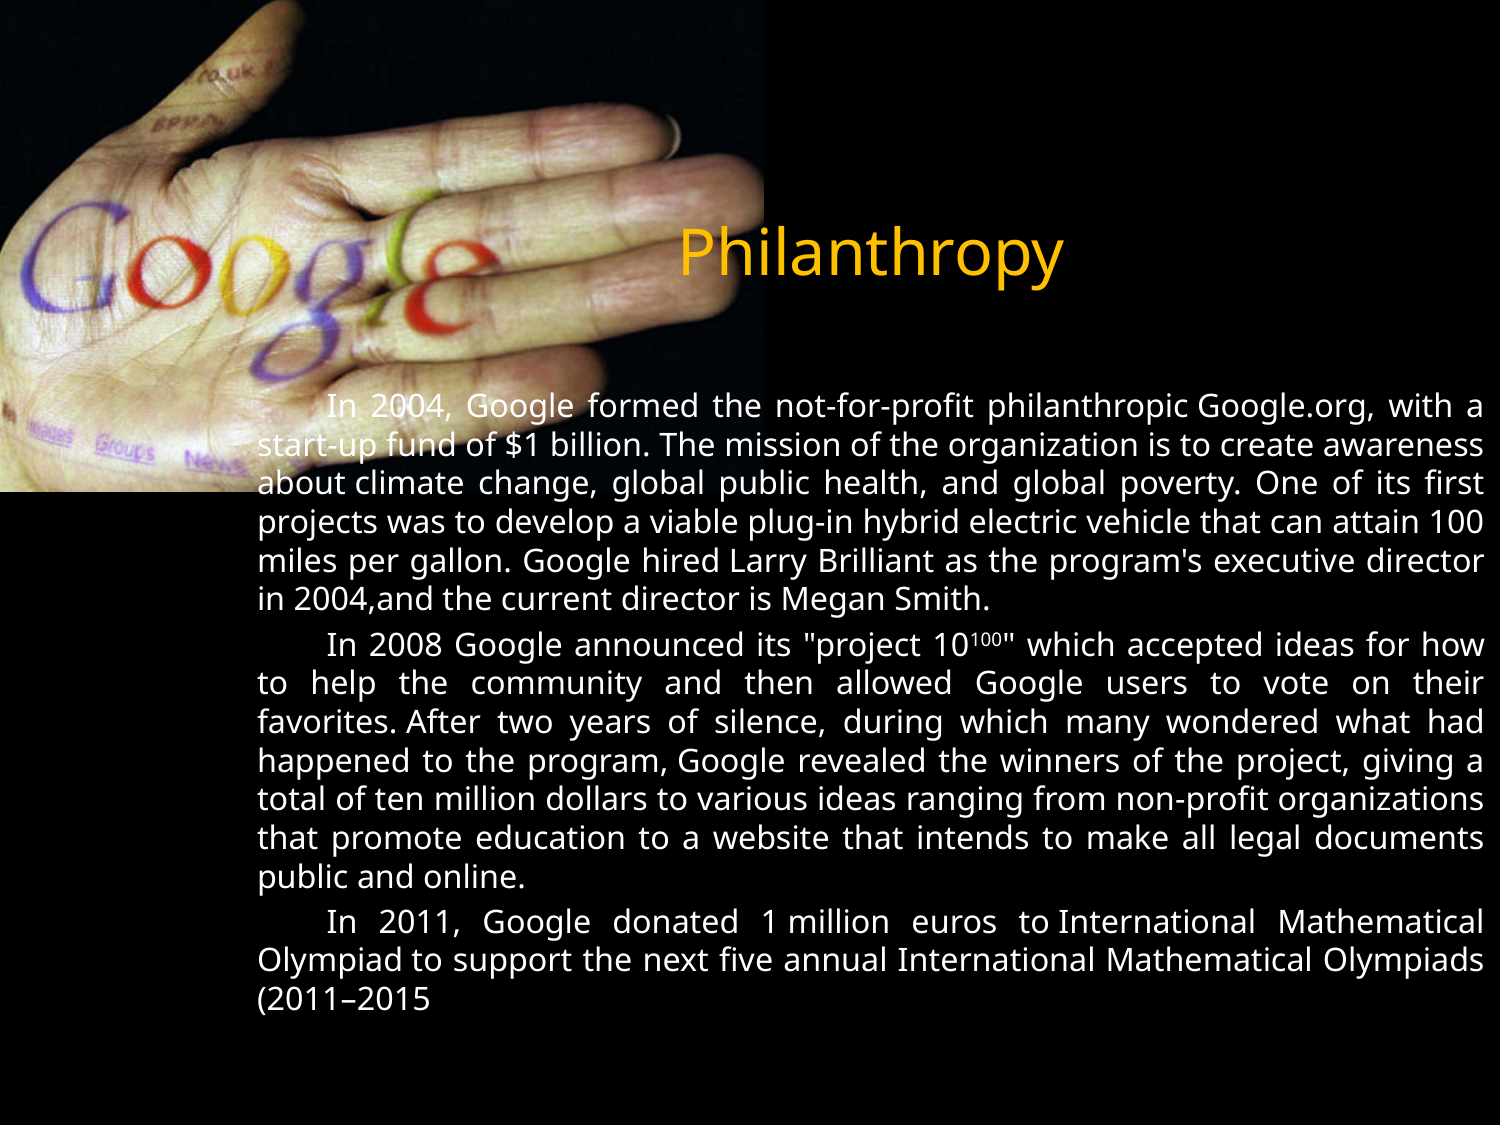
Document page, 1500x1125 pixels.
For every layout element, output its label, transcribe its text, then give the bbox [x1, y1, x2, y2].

list Philanthropy In 2004, Google formed the not-for-profit philanthropic Google.org, with a start-up fund of $1 billion. The mission of the organization is to create awareness about climate change, global public health, and global poverty. One of its first projects was to develop a viable plug-in hybrid electric vehicle that can attain 100 miles per gallon. Google hired Larry Brilliant as the program's executive director in 2004,and the current director is Megan Smith. In 2008 Google announced its "project 10100" which accepted ideas for how to help the community and then allowed Google users to vote on their favorites. After two years of silence, during which many wondered what had happened to the program, Google revealed the winners of the project, giving a total of ten million dollars to various ideas ranging from non-profit organizations that promote education to a website that intends to make all legal documents public and online. In 2011, Google donated 1 million euros to International Mathematical Olympiad to support the next five annual International Mathematical Olympiads (2011–2015 [231, 113, 1500, 1031]
picture [0, 0, 764, 492]
